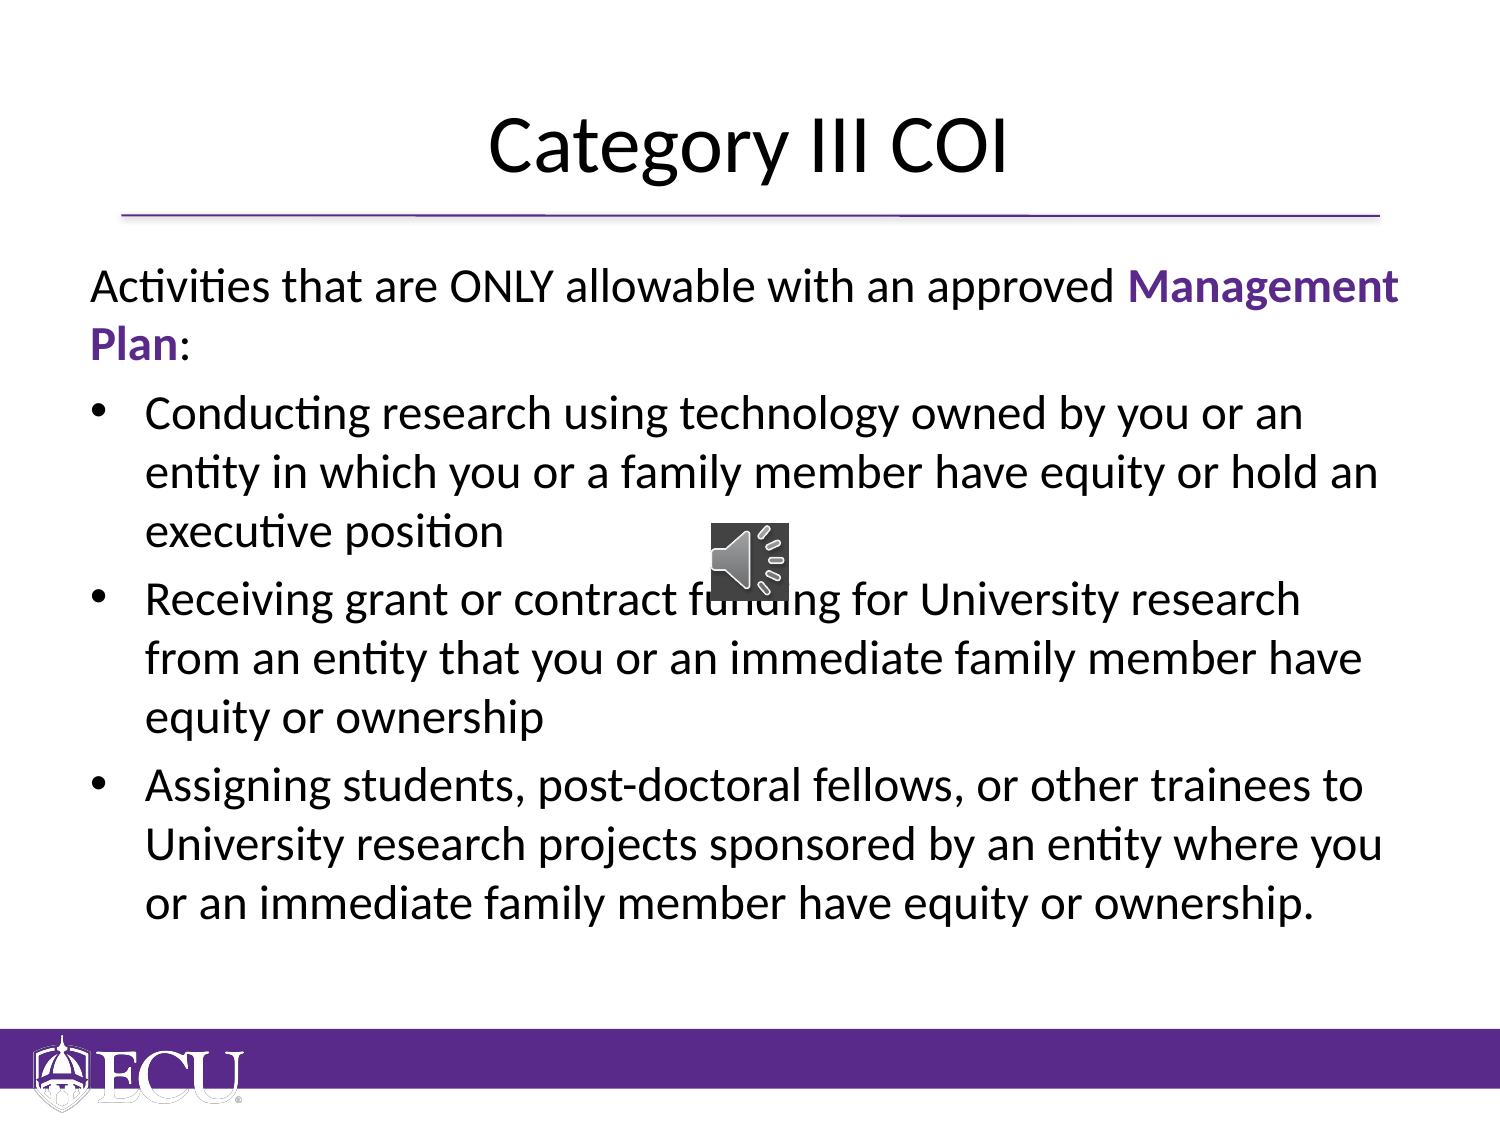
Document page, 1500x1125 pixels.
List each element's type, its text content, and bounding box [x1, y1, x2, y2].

text_box [0, 1028, 1500, 1089]
picture [33, 1035, 244, 1113]
title Category III COI [75, 45, 1425, 233]
list Activities that are ONLY allowable with an approved Management Plan: Conducting research using technology owned by you or an entity in which you or a family member have equity or hold an executive position Receiving grant or contract funding for University research from an entity that you or an immediate family member have equity or ownership Assigning students, post-doctoral fellows, or other trainees to University research projects sponsored by an entity where you or an immediate family member have equity or ownership. [75, 245, 1425, 988]
picture [709, 522, 791, 603]
